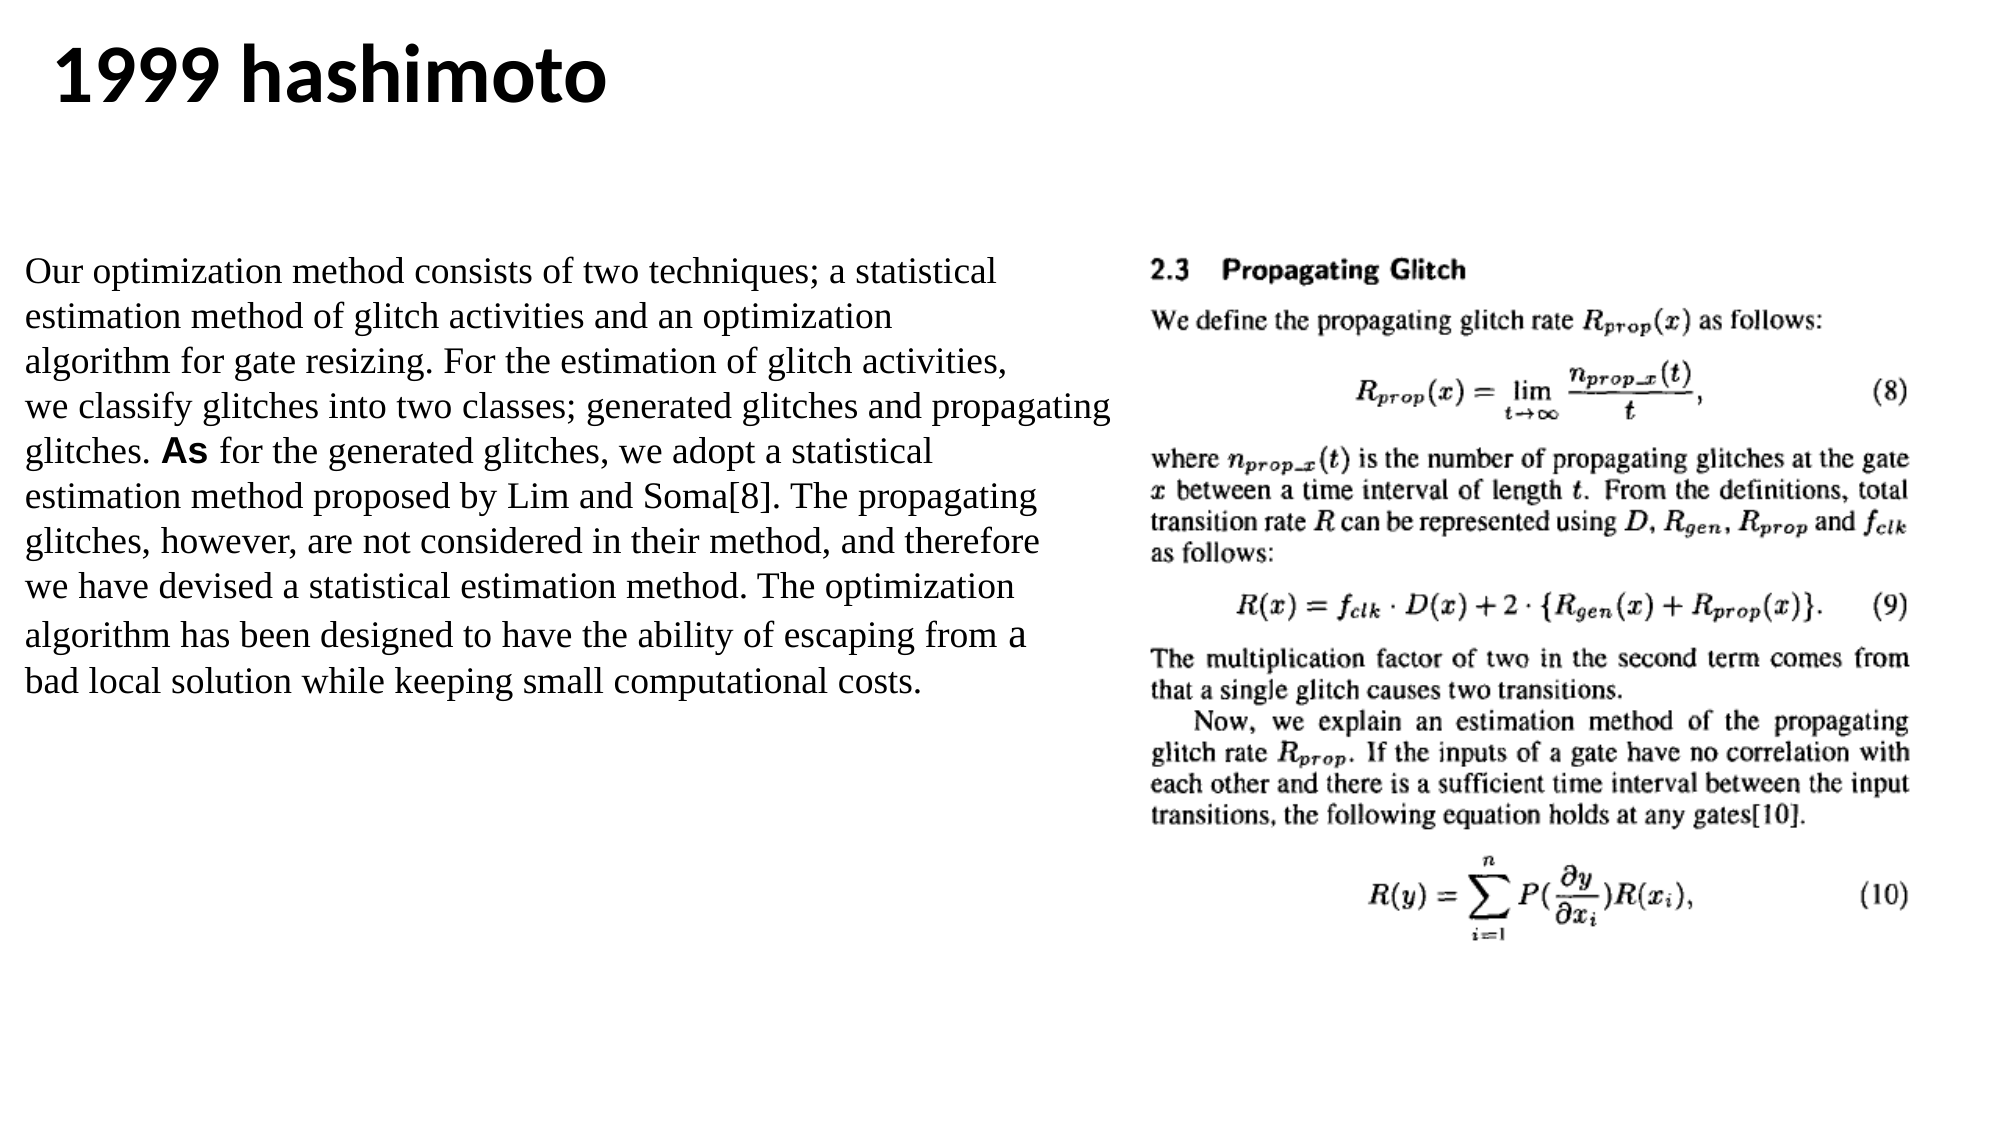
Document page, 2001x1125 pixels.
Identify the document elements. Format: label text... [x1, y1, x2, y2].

text_box 1999 hashimoto [37, 11, 624, 127]
picture [1129, 238, 1966, 950]
text_box Our optimization method consists of two techniques; a statistical estimation method of glitch activities and an optimization algorithm for gate resizing. For the estimation of glitch activities, we classify glitches into two classes; generated glitches and propagating glitches. As for the generated glitches, we adopt a statistical estimation method proposed by Lim and Soma[8]. The propagating glitches, however, are not considered in their method, and therefore we have devised a statistical estimation method. The optimization algorithm has been designed to have the ability of escaping from a bad local solution while keeping small computational costs. [10, 238, 1129, 708]
